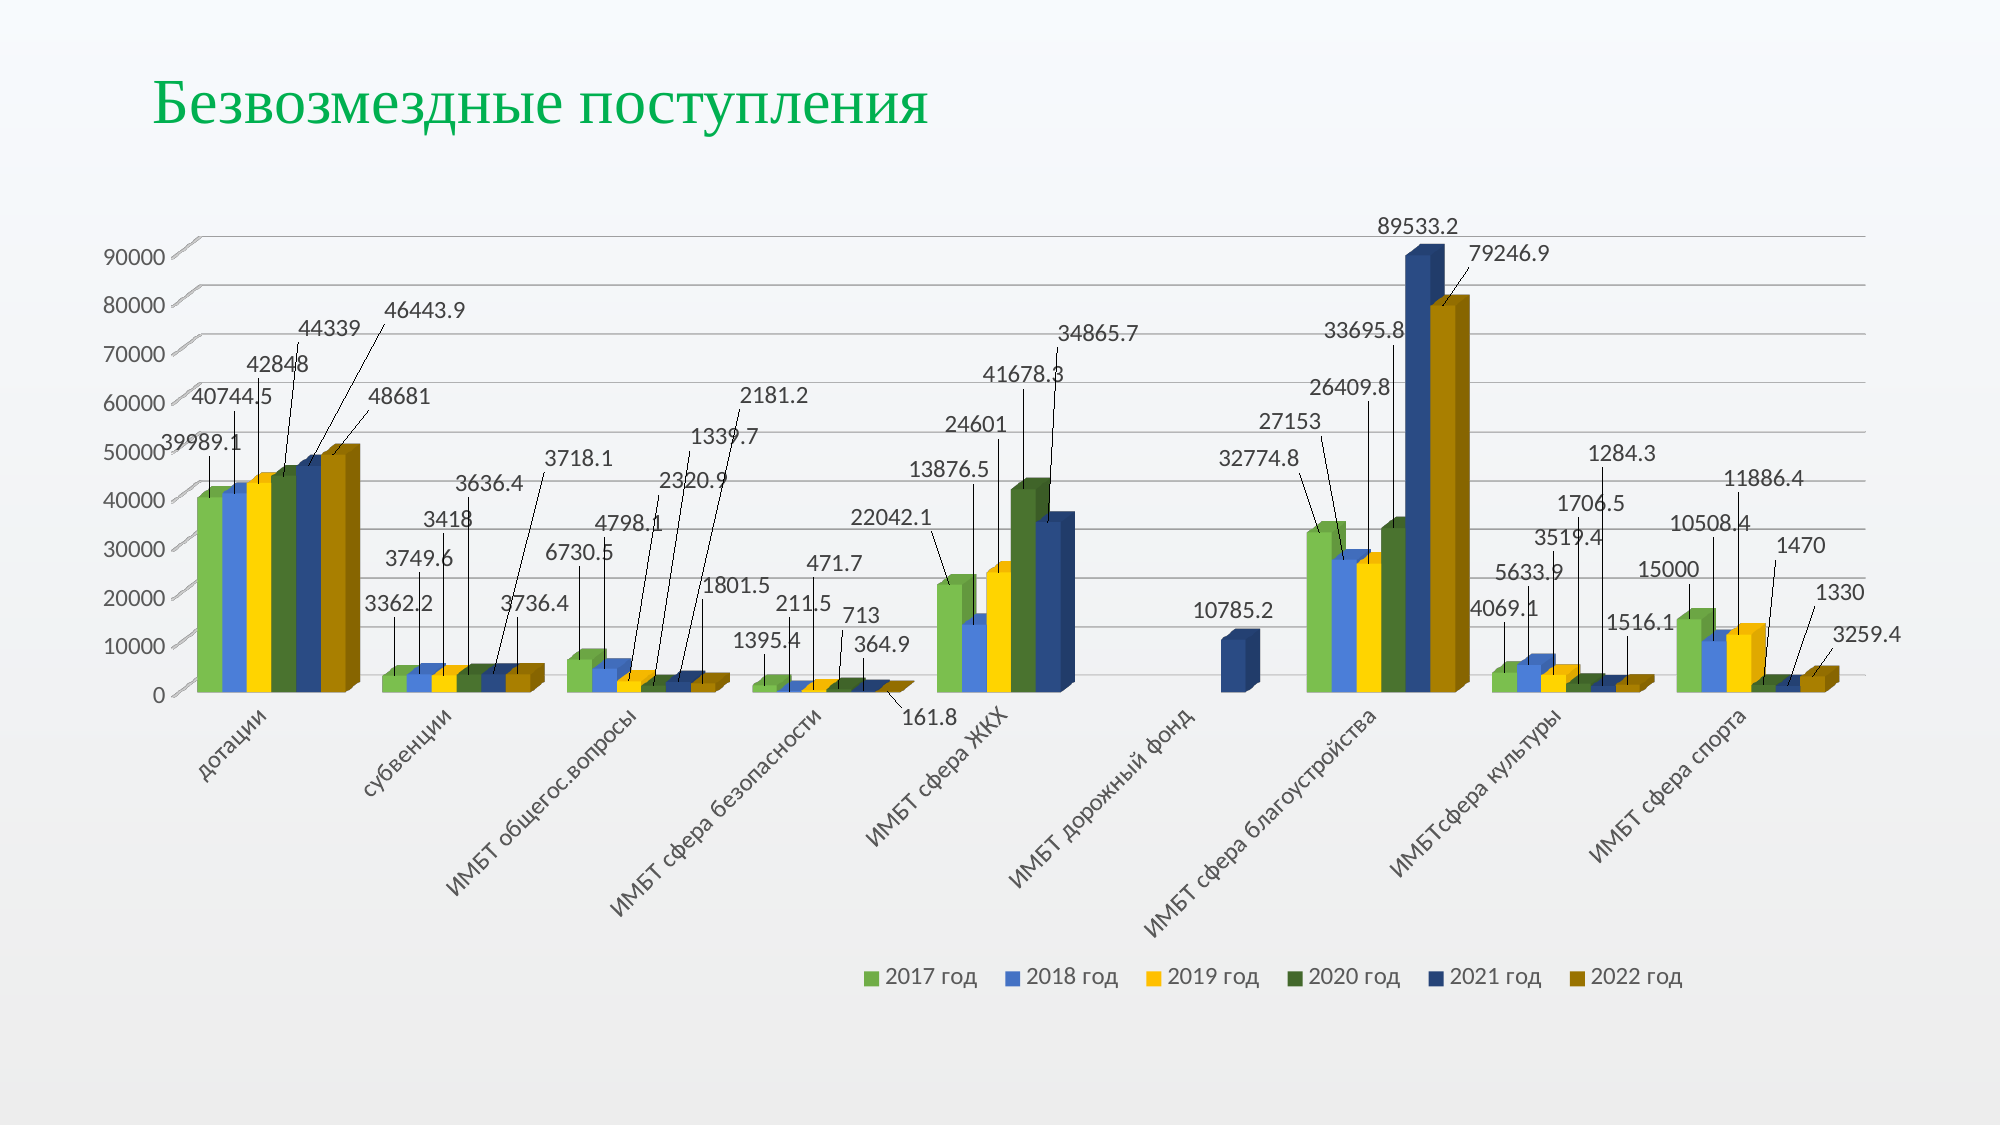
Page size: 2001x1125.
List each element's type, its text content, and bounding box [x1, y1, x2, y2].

title Безвозмездные поступления [137, 59, 1863, 145]
chart [49, 215, 1919, 1007]
